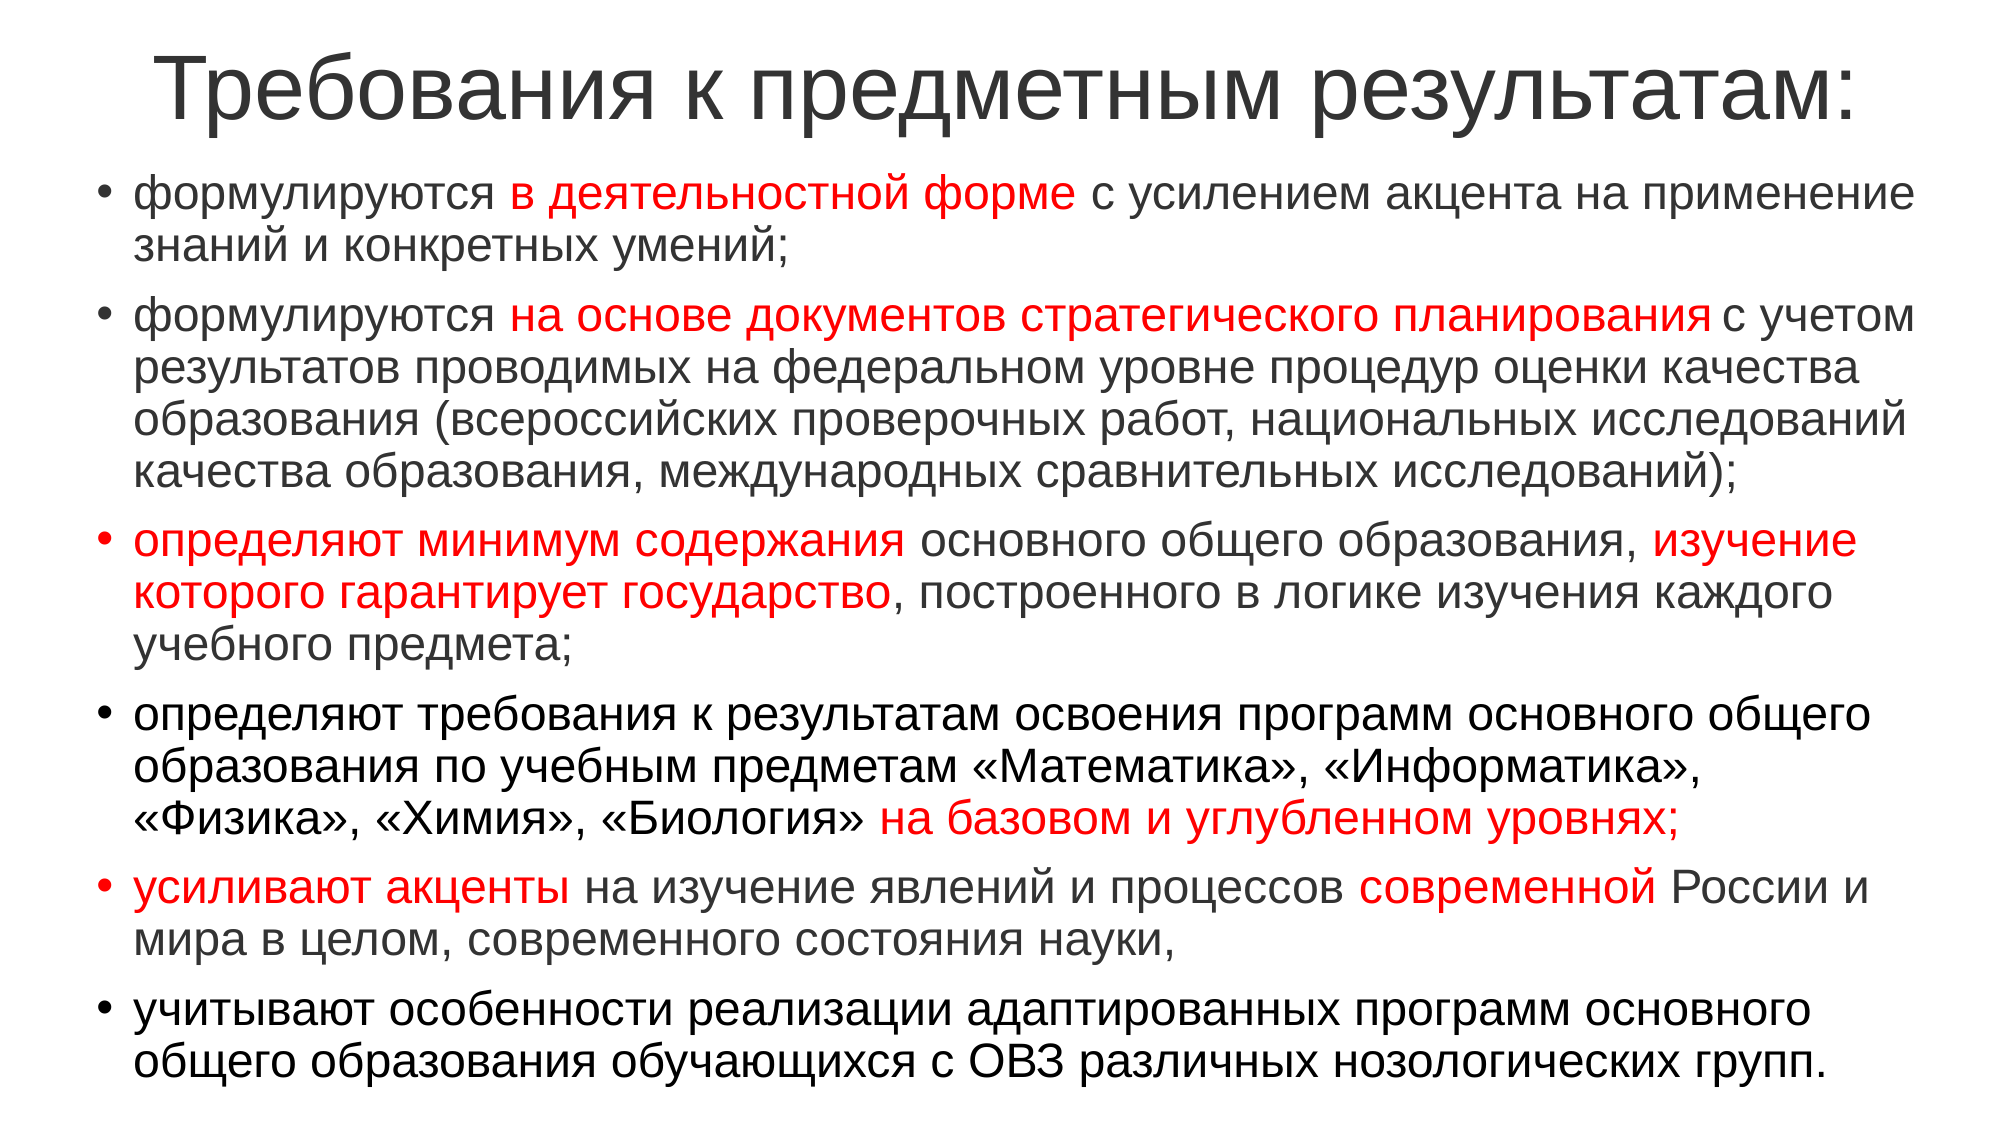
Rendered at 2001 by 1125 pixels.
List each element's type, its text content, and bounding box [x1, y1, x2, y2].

title Требования к предметным результатам: [137, 0, 1943, 160]
list формулируются в деятельностной форме с усилением акцента на применение знаний и конкретных умений; формулируются на основе документов стратегического планирования с учетом результатов проводимых на федеральном уровне процедур оценки качества образования (всероссийских проверочных работ, национальных исследований качества образования, международных сравнительных исследований); определяют минимум содержания основного общего образования, изучение которого гарантирует государство, построенного в логике изучения каждого учебного предмета; определяют требования к результатам освоения программ основного общего образования по учебным предметам «Математика», «Информатика», «Физика», «Химия», «Биология» на базовом и углубленном уровнях; усиливают акценты на изучение явлений и процессов современной России и мира в целом, современного состояния науки, учитывают особенности реализации адаптированных программ основного общего образования обучающихся с ОВЗ различных нозологических групп. [81, 160, 1943, 1125]
